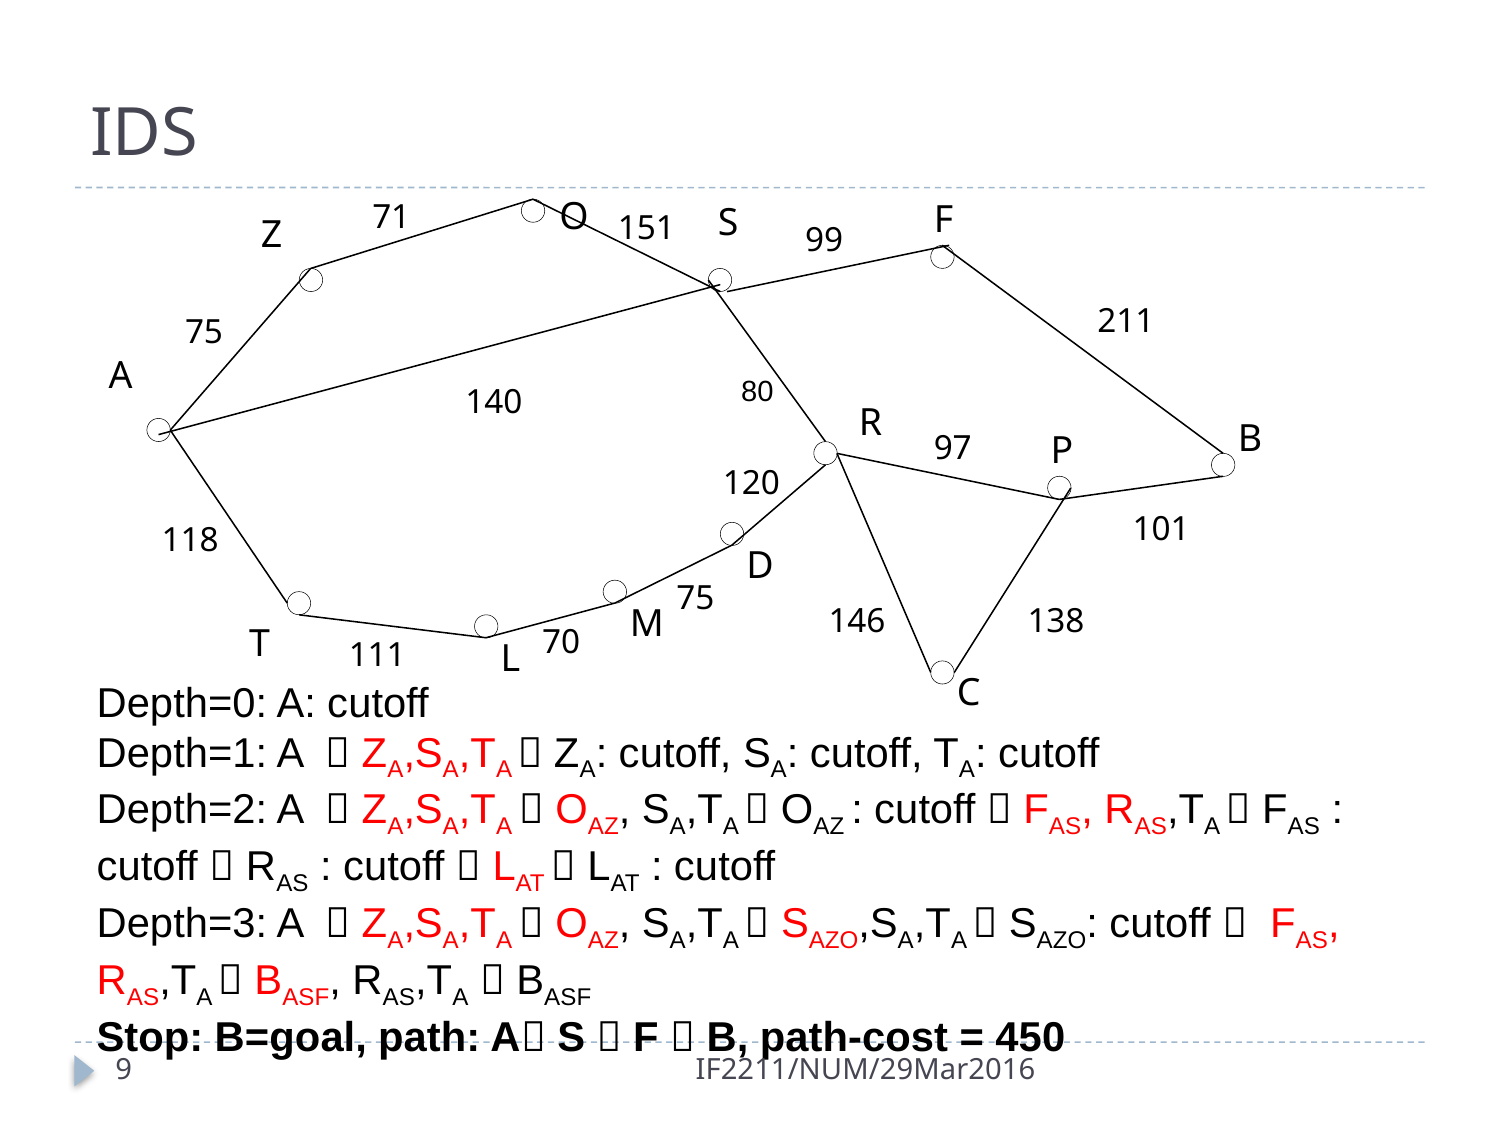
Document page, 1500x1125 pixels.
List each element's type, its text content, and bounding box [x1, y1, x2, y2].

slide_number 9 [100, 1068, 426, 1103]
footer IF2211/NUM/29Mar2016 [475, 1042, 1051, 1103]
title IDS [75, 24, 1425, 176]
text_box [93, 184, 1294, 722]
text_box Depth=0: A: cutoff Depth=1: A  ZA,SA,TA  ZA: cutoff, SA: cutoff, TA: cutoff Depth=2: A  ZA,SA,TA  OAZ, SA,TA  OAZ : cutoff  FAS, RAS,TA  FAS : cutoff  RAS : cutoff  LAT  LAT : cutoff Depth=3: A  ZA,SA,TA  OAZ, SA,TA  SAZO,SA,TA  SAZO: cutoff  FAS, RAS,TA  BASF, RAS,TA  BASF Stop: B=goal, path: A S  F  B, path-cost = 450 [81, 667, 1398, 1068]
